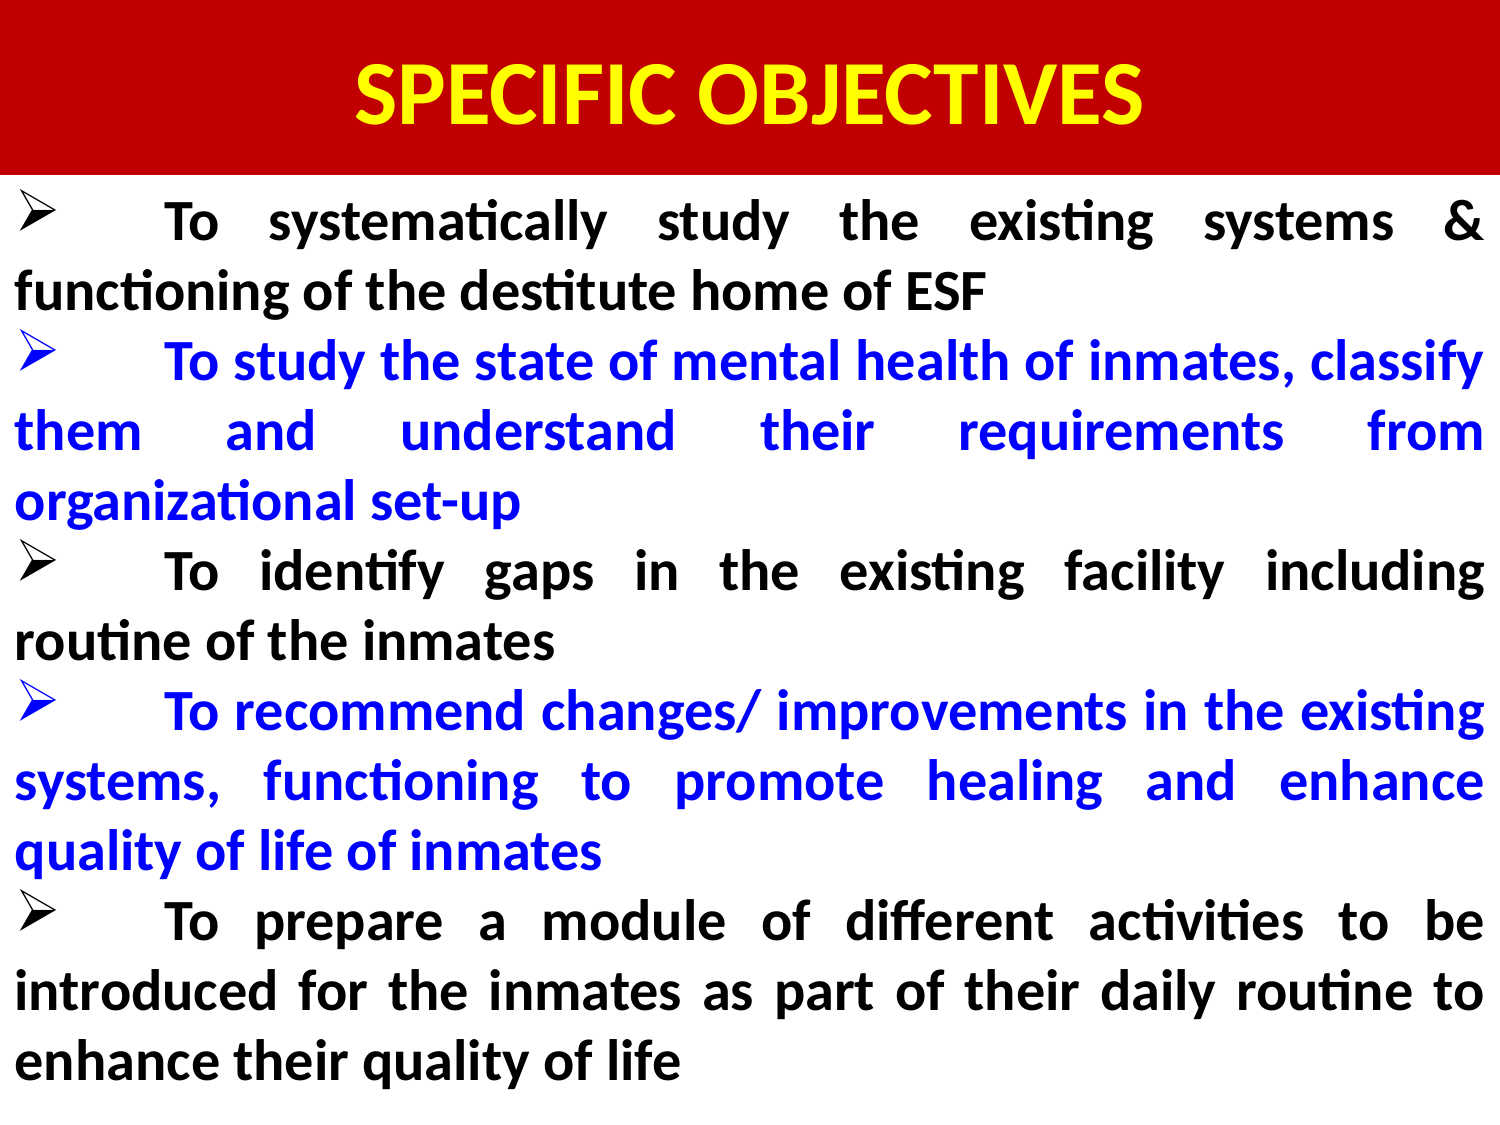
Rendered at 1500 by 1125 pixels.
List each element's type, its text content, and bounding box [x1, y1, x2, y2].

title SPECIFIC OBJECTIVES [0, 0, 1500, 174]
text_box To systematically study the existing systems & functioning of the destitute home of ESF To study the state of mental health of inmates, classify them and understand their requirements from organizational set-up To identify gaps in the existing facility including routine of the inmates To recommend changes/ improvements in the existing systems, functioning to promote healing and enhance quality of life of inmates To prepare a module of different activities to be introduced for the inmates as part of their daily routine to enhance their quality of life [0, 174, 1500, 1125]
